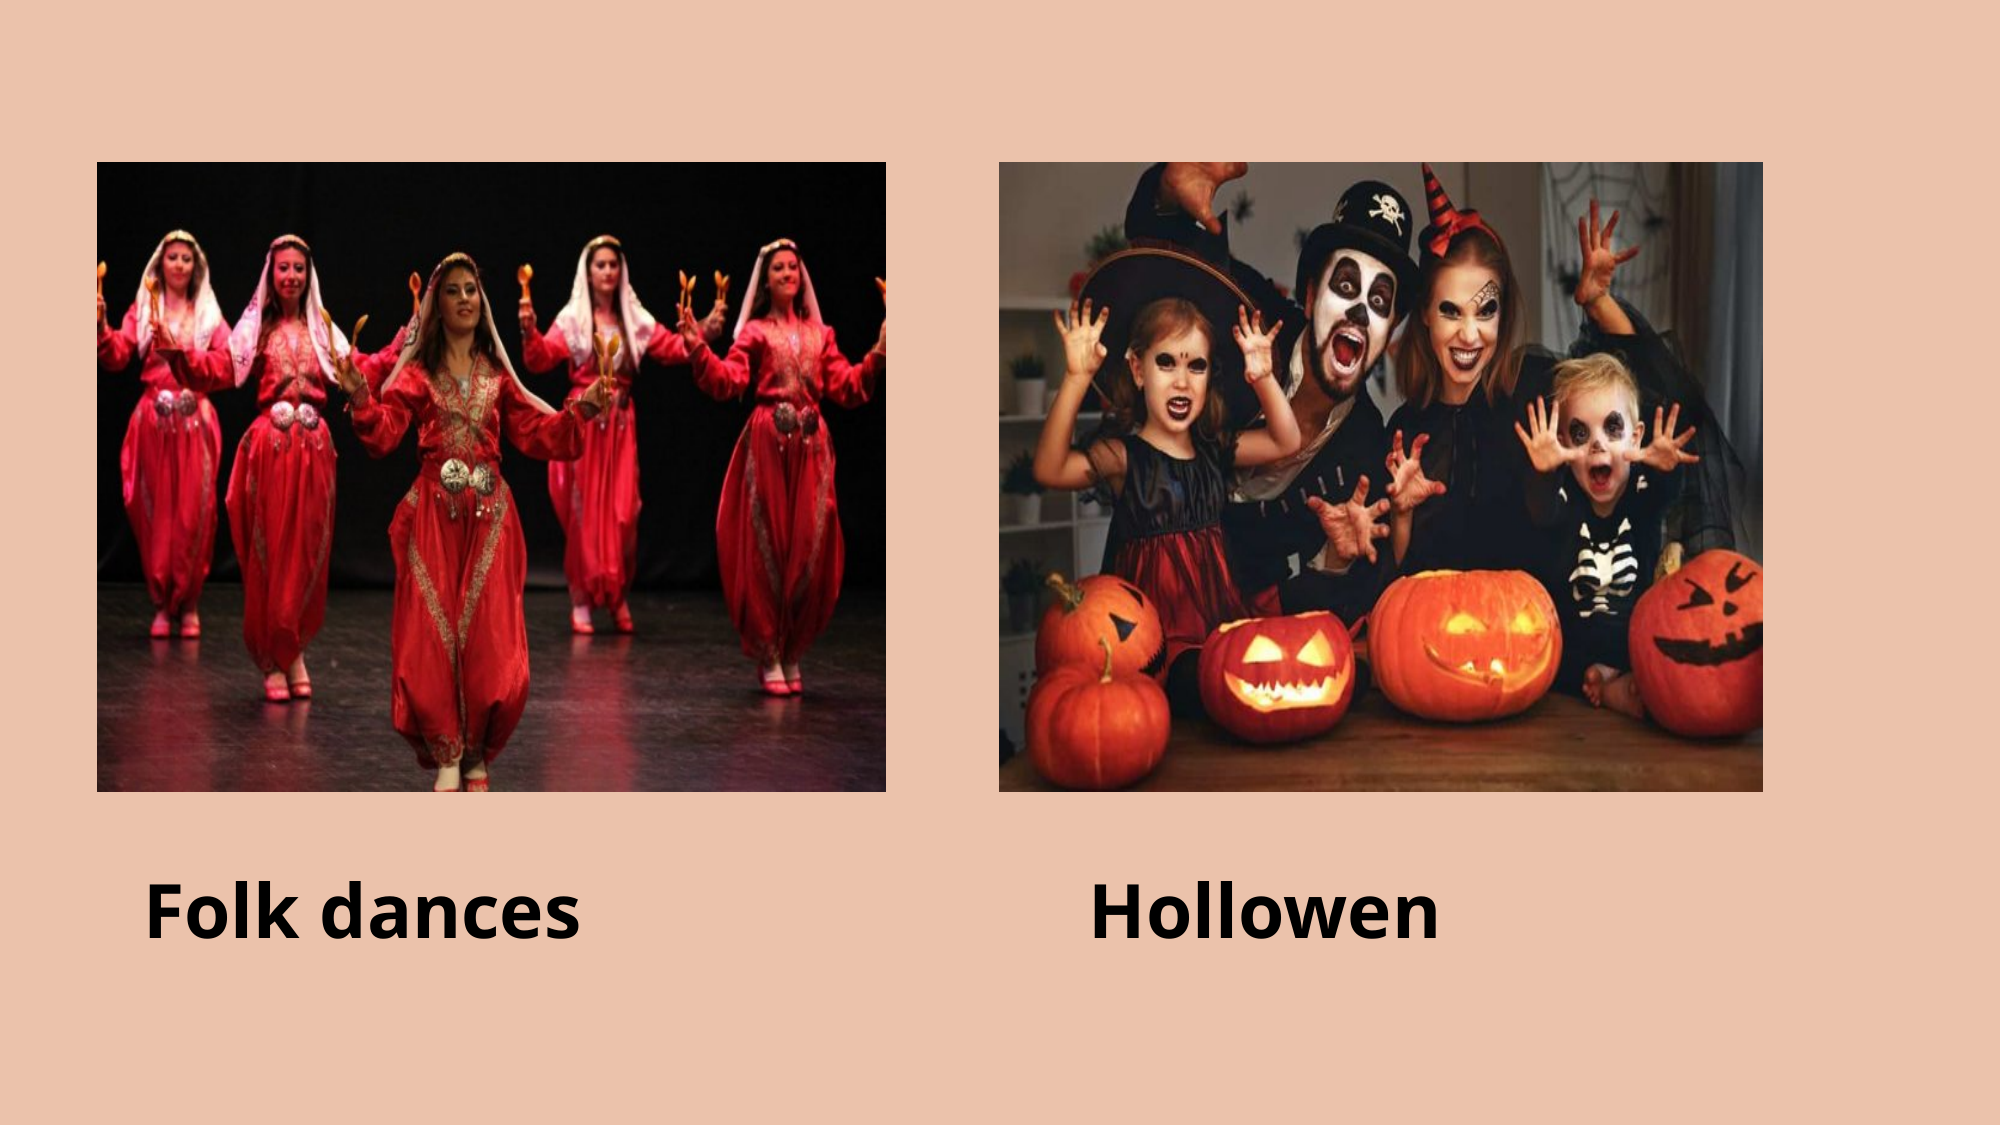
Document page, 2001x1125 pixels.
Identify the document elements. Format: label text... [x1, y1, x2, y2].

text_box Folk dances [128, 856, 1074, 962]
text_box Hollowen [1074, 856, 2000, 962]
picture [999, 162, 1763, 793]
picture [97, 162, 886, 793]
